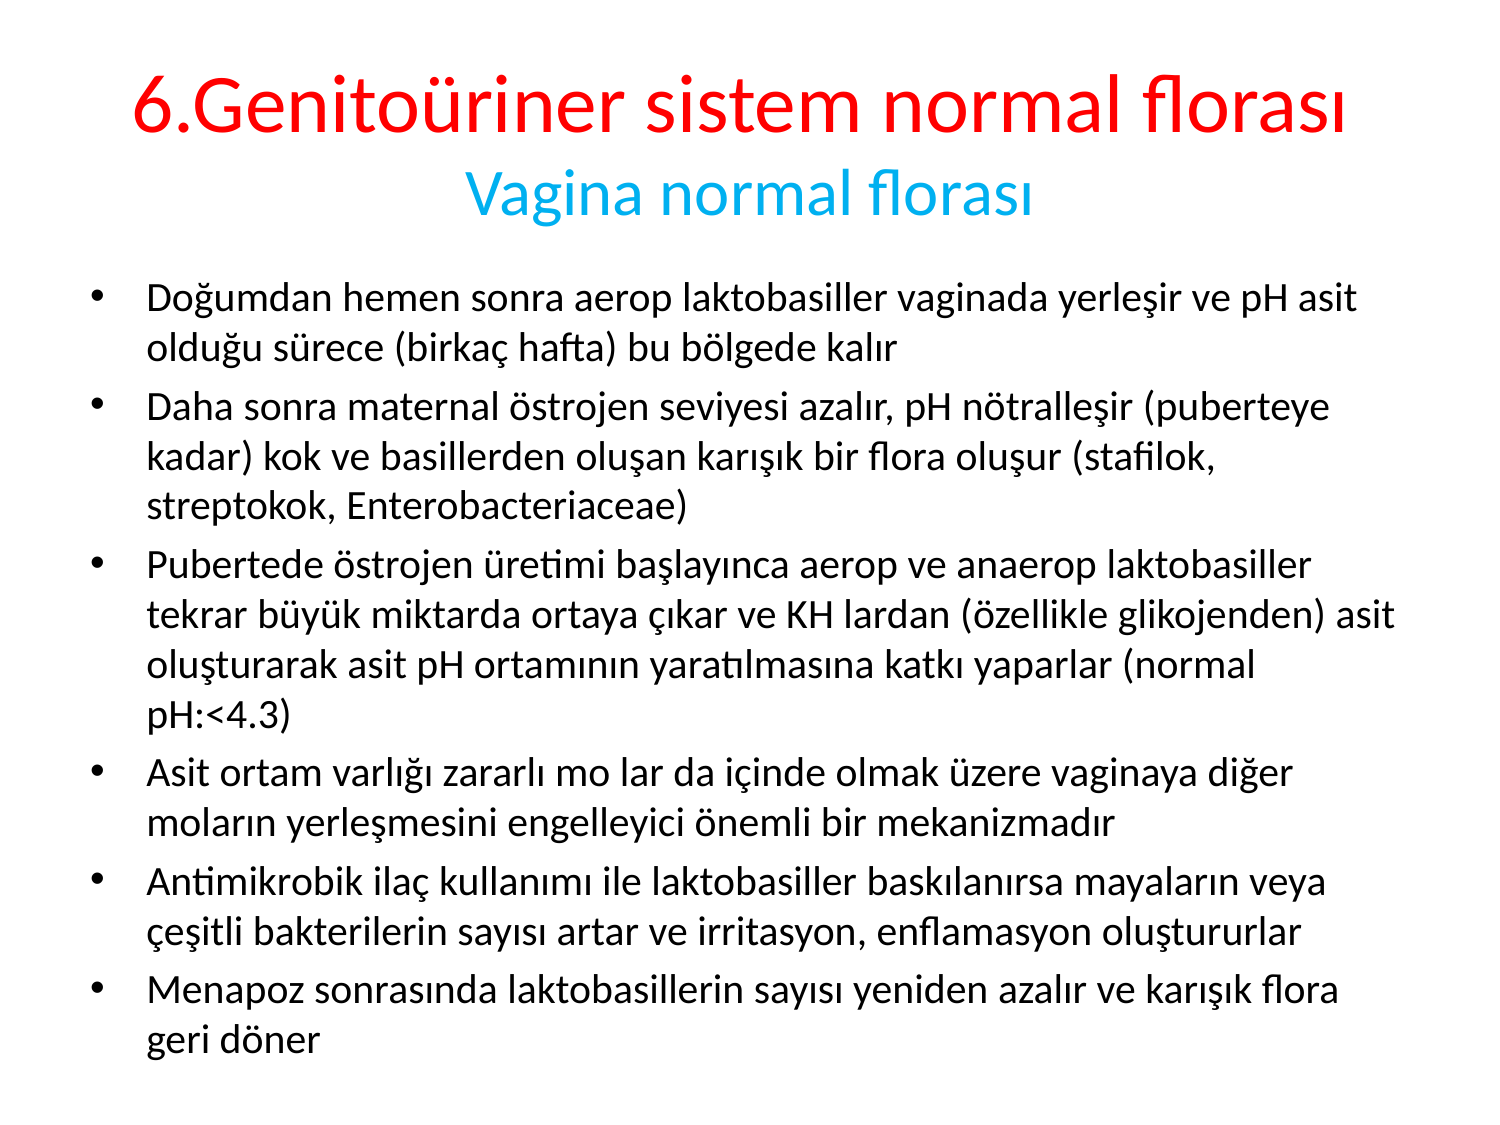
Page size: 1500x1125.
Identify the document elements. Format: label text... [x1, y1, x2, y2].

list Doğumdan hemen sonra aerop laktobasiller vaginada yerleşir ve pH asit olduğu sürece (birkaç hafta) bu bölgede kalır Daha sonra maternal östrojen seviyesi azalır, pH nötralleşir (puberteye kadar) kok ve basillerden oluşan karışık bir flora oluşur (stafilok, streptokok, Enterobacteriaceae) Pubertede östrojen üretimi başlayınca aerop ve anaerop laktobasiller tekrar büyük miktarda ortaya çıkar ve KH lardan (özellikle glikojenden) asit oluşturarak asit pH ortamının yaratılmasına katkı yaparlar (normal pH:<4.3) Asit ortam varlığı zararlı mo lar da içinde olmak üzere vaginaya diğer moların yerleşmesini engelleyici önemli bir mekanizmadır Antimikrobik ilaç kullanımı ile laktobasiller baskılanırsa mayaların veya çeşitli bakterilerin sayısı artar ve irritasyon, enflamasyon oluştururlar Menapoz sonrasında laktobasillerin sayısı yeniden azalır ve karışık flora geri döner [75, 262, 1425, 1005]
title 6.Genitoüriner sistem normal florası Vagina normal florası [75, 45, 1425, 233]
